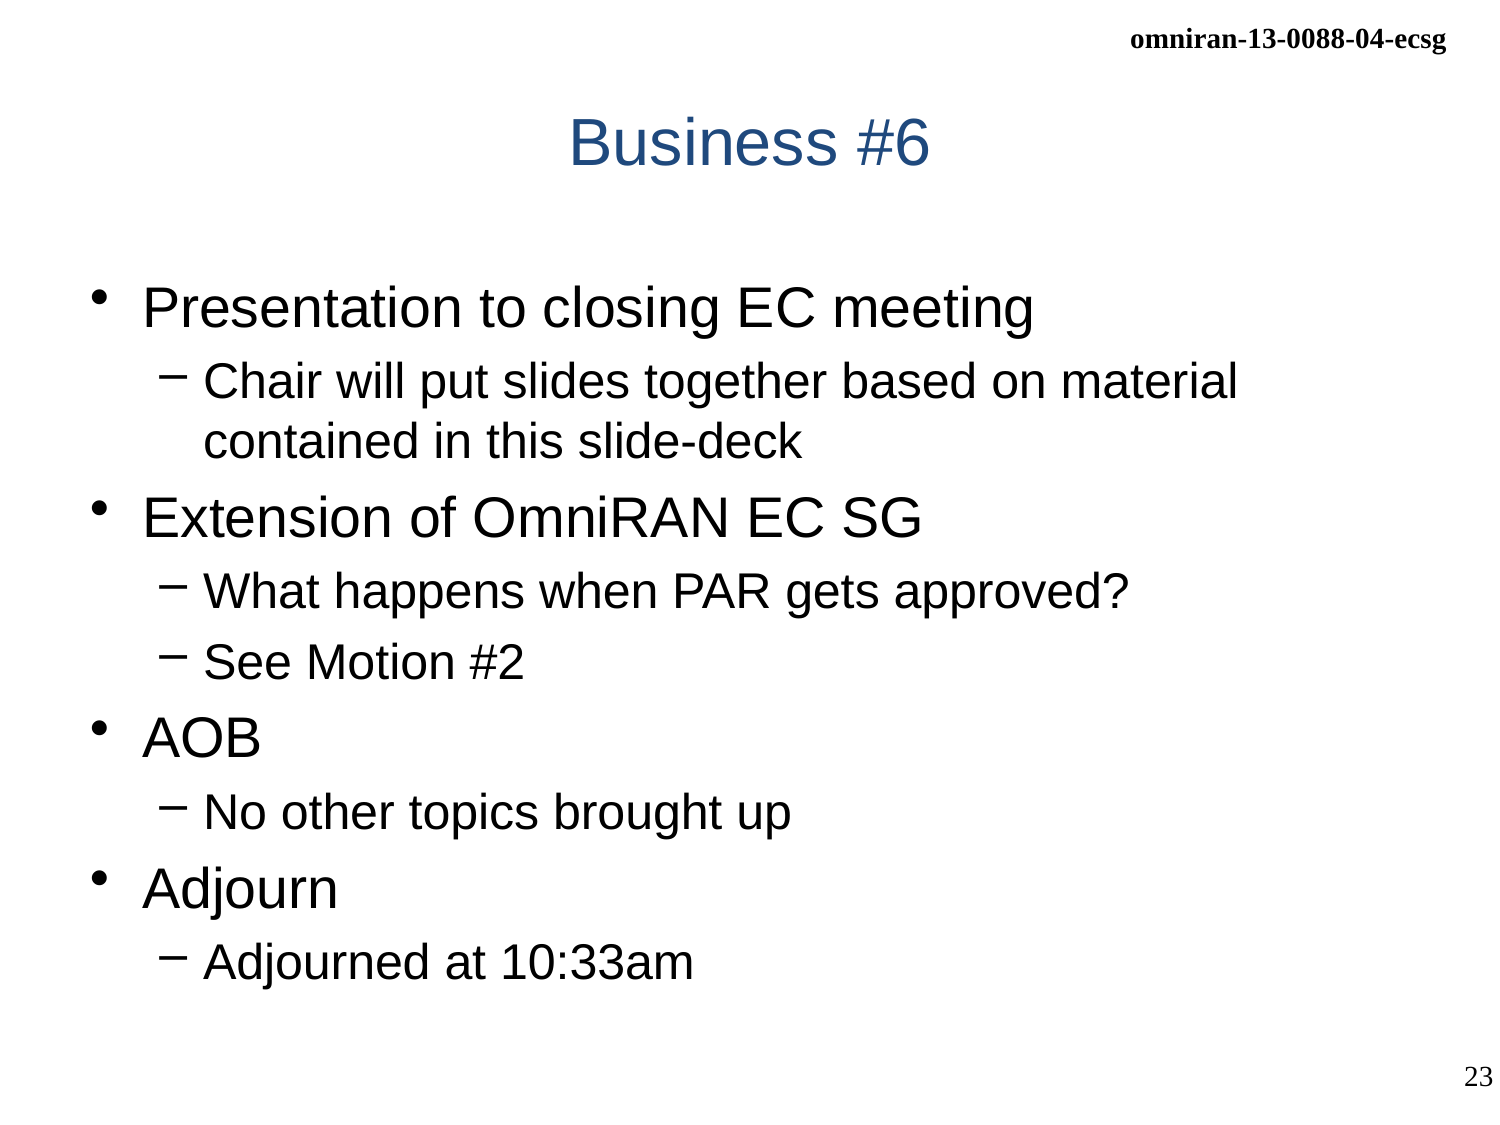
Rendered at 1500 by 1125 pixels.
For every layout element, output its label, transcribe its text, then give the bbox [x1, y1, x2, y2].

list Presentation to closing EC meeting Chair will put slides together based on material contained in this slide-deck Extension of OmniRAN EC SG What happens when PAR gets approved? See Motion #2 AOB No other topics brought up Adjourn Adjourned at 10:33am [75, 262, 1425, 1005]
title Business #6 [75, 45, 1425, 233]
